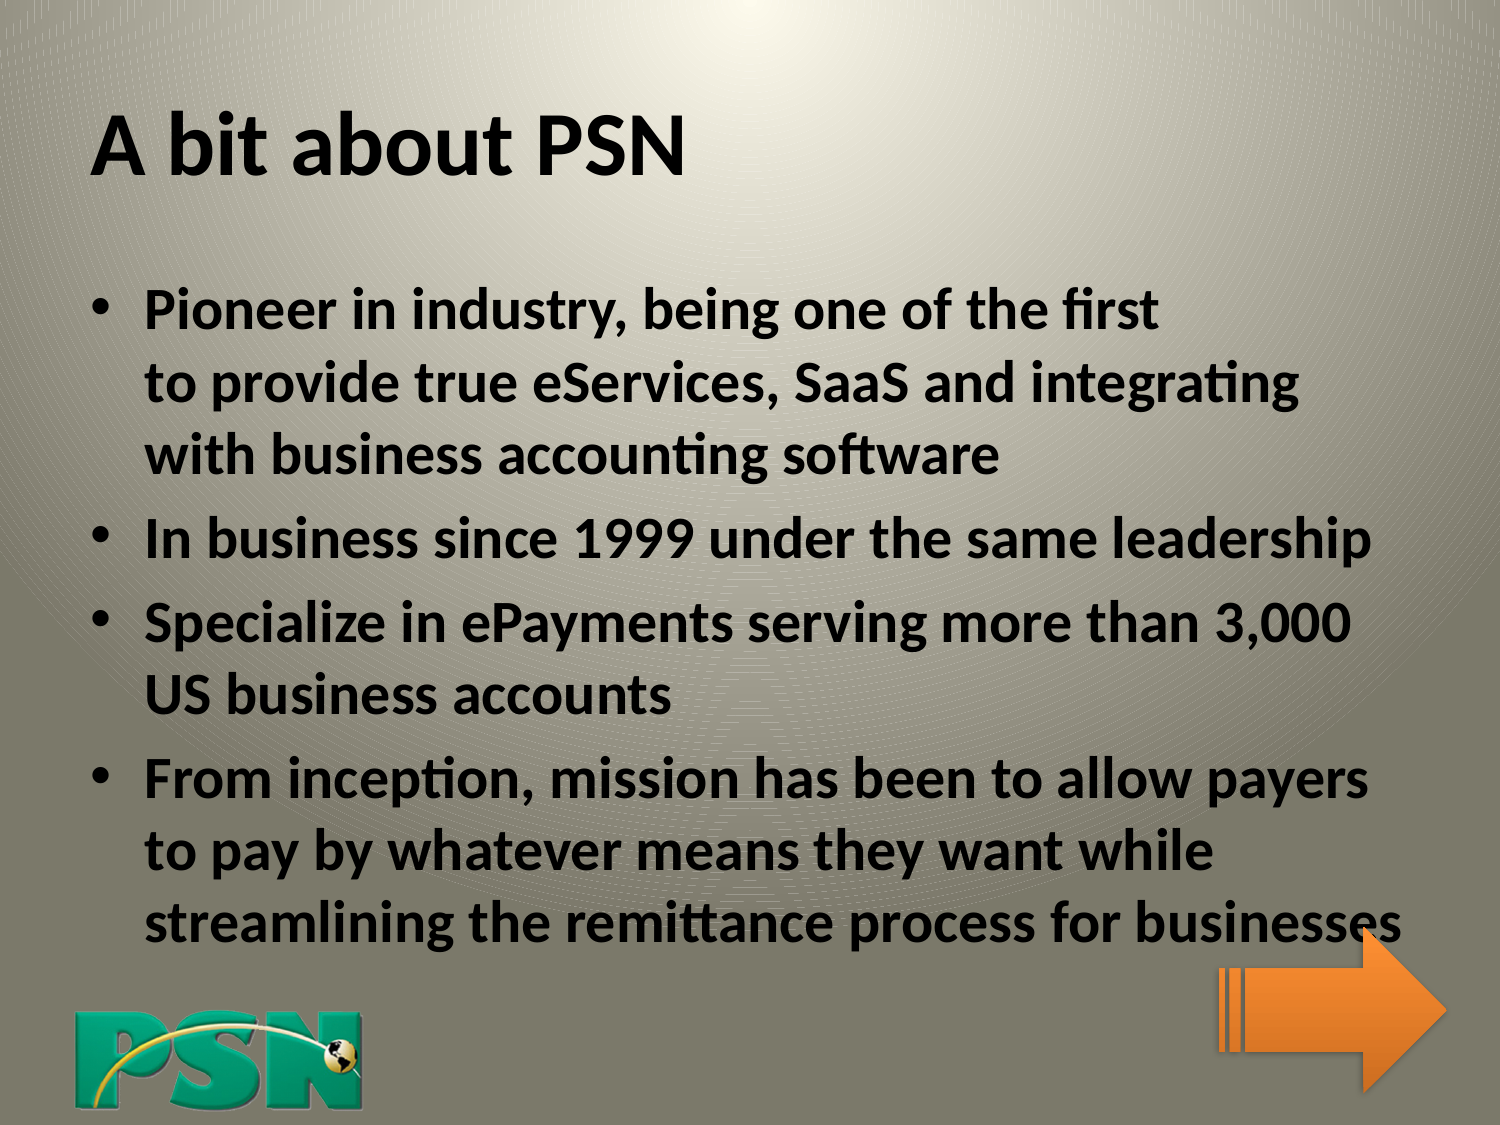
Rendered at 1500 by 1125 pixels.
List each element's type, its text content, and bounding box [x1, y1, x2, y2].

text_box [1219, 968, 1225, 1052]
title A bit about PSN [75, 45, 1425, 233]
text_box [1245, 926, 1447, 1094]
text_box [1229, 968, 1241, 1052]
list Pioneer in industry, being one of the first to provide true eServices, SaaS and integrating with business accounting software In business since 1999 under the same leadership Specialize in ePayments serving more than 3,000 US business accounts From inception, mission has been to allow payers to pay by whatever means they want while streamlining the remittance process for businesses [75, 262, 1425, 1005]
picture [62, 1008, 375, 1113]
